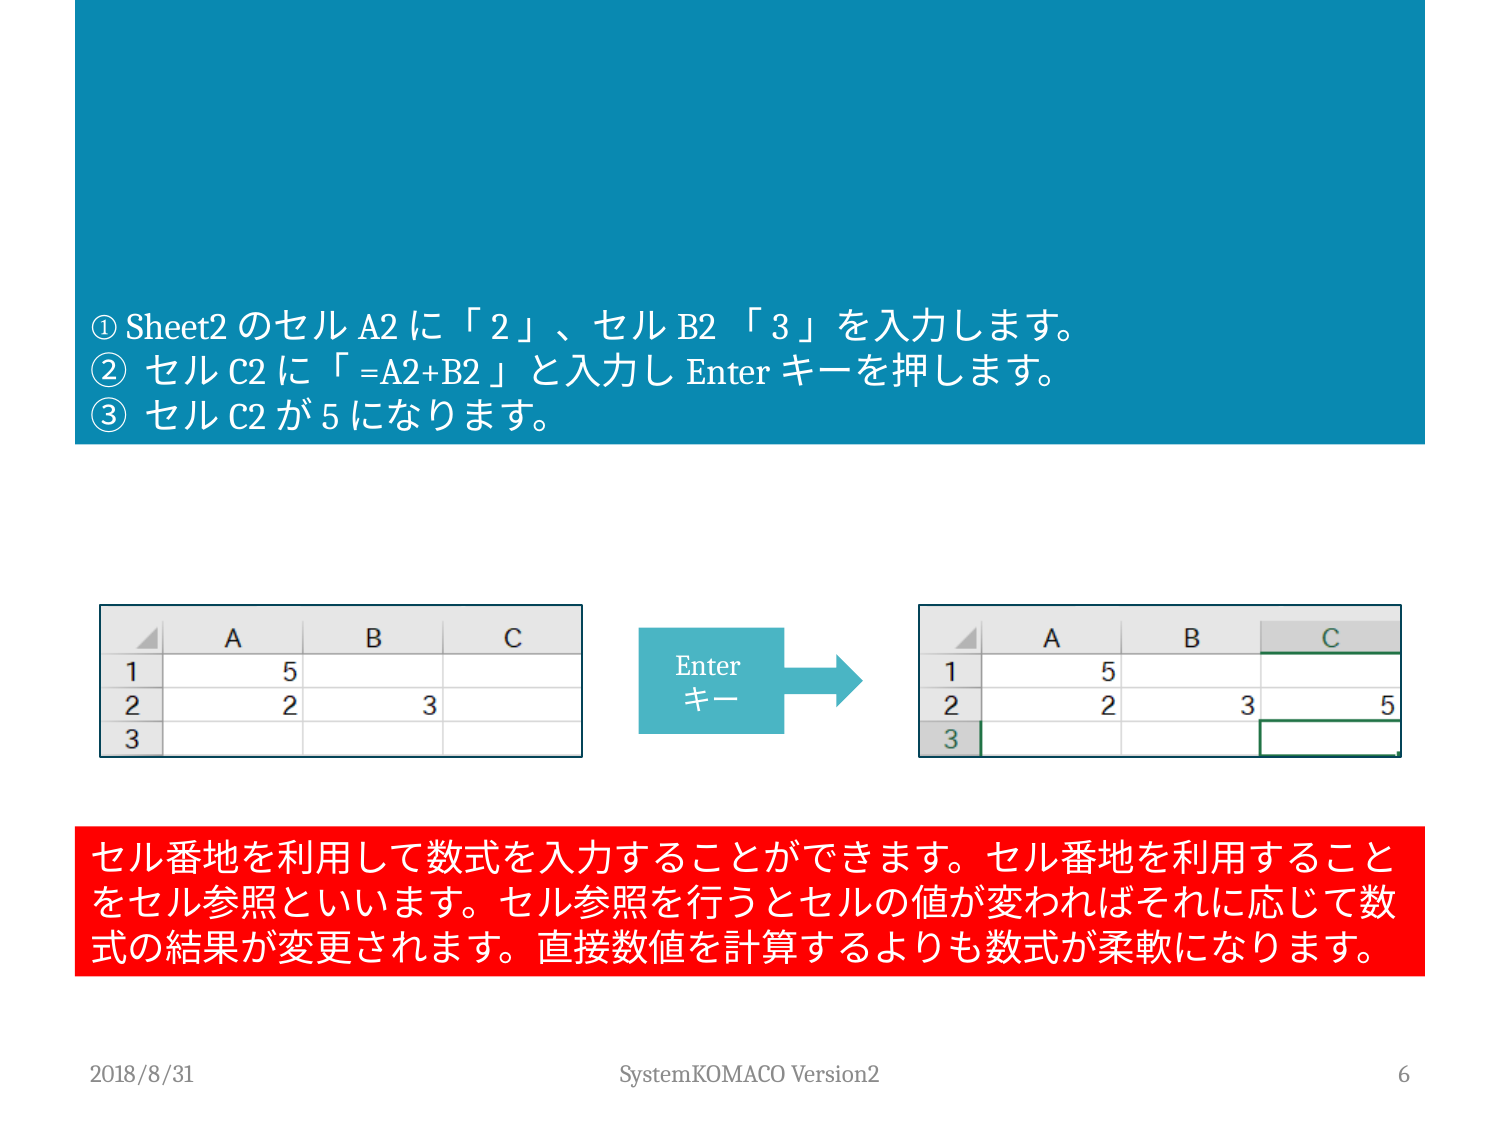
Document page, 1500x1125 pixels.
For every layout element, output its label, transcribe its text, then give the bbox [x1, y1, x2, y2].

footer SystemKOMACO Version2 [512, 1042, 988, 1103]
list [919, 605, 1401, 757]
text_box セル番地を利用して数式を入力することができます。セル番地を利用することをセル参照といいます。セル参照を行うとセルの値が変わればそれに応じて数式の結果が変更されます。直接数値を計算するよりも数式が柔軟になります。 [74, 826, 1425, 977]
slide_number 6 [1074, 1042, 1425, 1103]
text_box Enterキー [638, 627, 863, 734]
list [100, 605, 582, 757]
list ① Sheet2のセルA2に「2」、セルB2「3」を入力します。 ② セルC2に「=A2+B2」と入力しEnterキーを押します。 ③ セルC2が5になります。 [75, 0, 1425, 445]
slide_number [75, 1042, 425, 1103]
